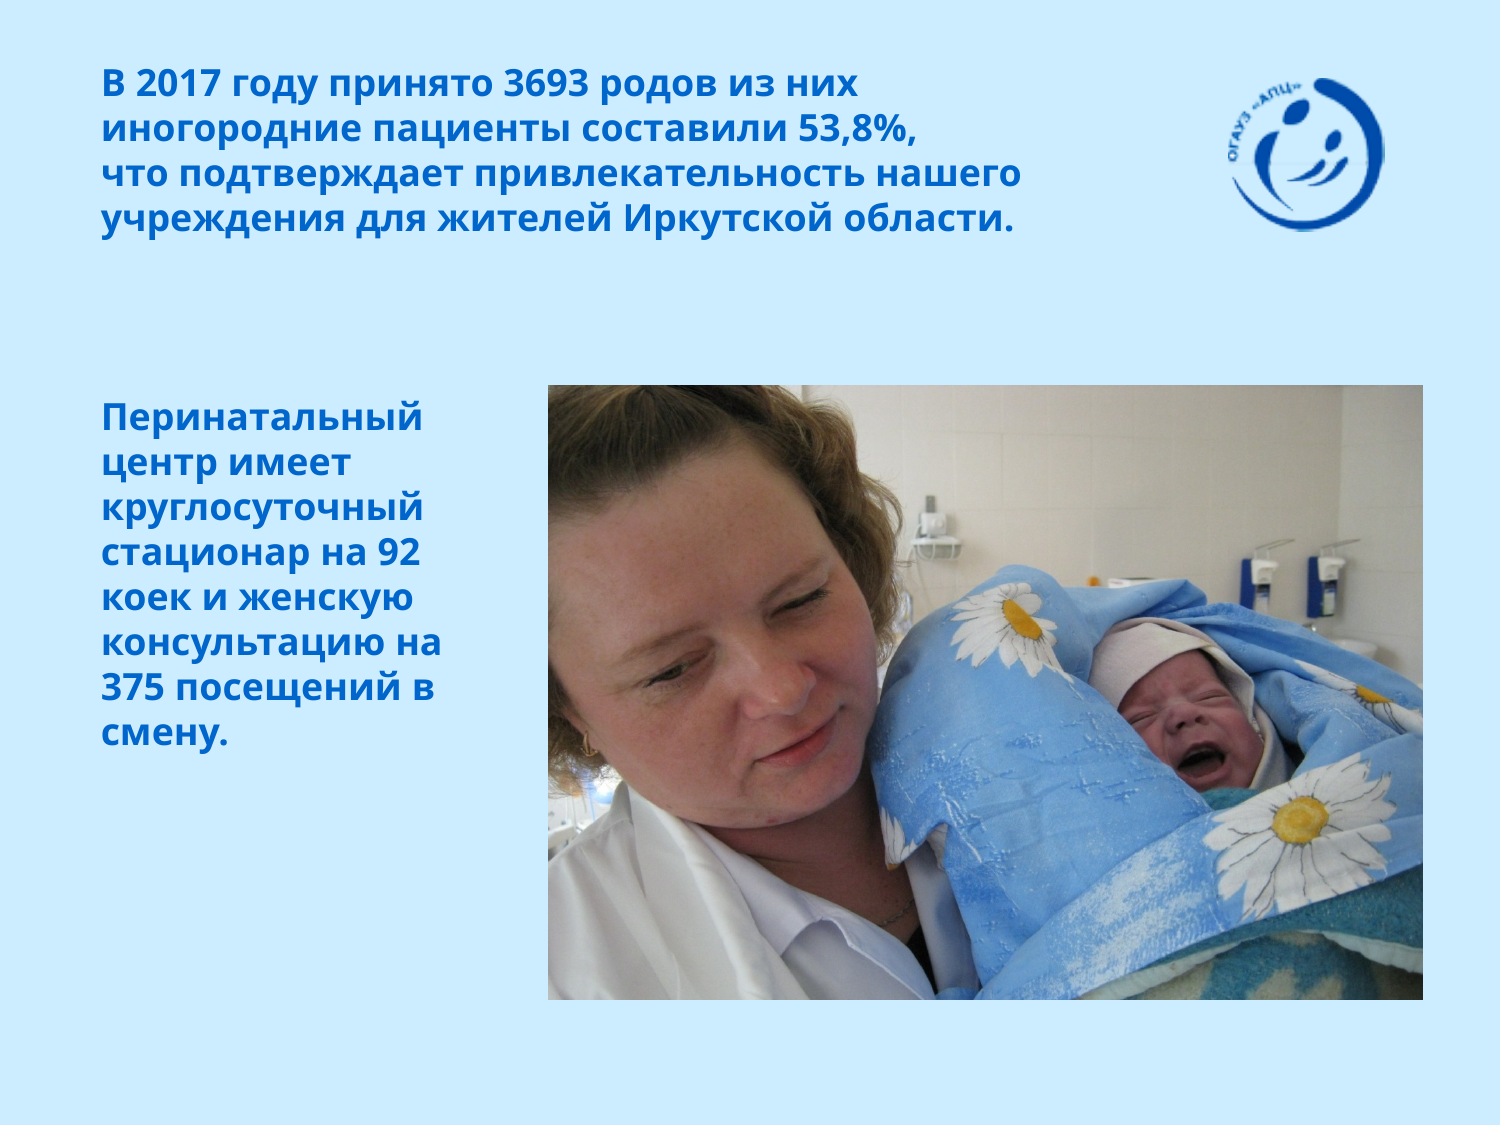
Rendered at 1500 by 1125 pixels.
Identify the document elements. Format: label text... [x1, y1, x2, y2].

list В 2017 году принято 3693 родов из них иногородние пациенты составили 53,8%, что подтверждает привлекательность нашего учреждения для жителей Иркутской области. [29, 51, 1069, 279]
text_box Перинатальный центр имеет круглосуточный стационар на 92 коек и женскую консультацию на 375 посещений в смену. [29, 385, 473, 979]
picture [548, 385, 1424, 1000]
picture [1228, 77, 1385, 232]
